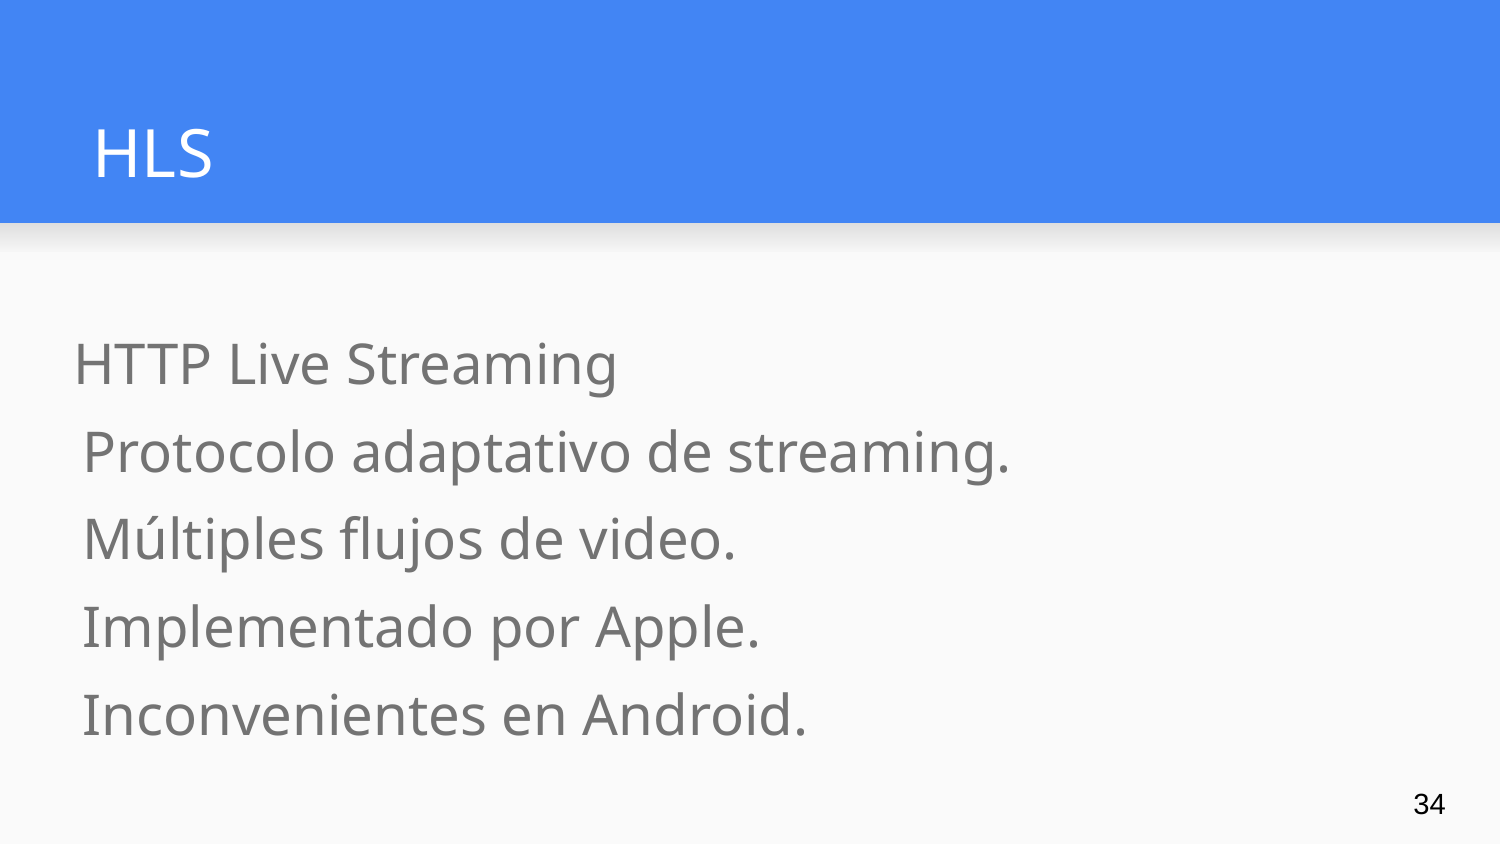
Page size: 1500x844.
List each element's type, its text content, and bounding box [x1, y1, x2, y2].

list HTTP Live Streaming Protocolo adaptativo de streaming. Múltiples flujos de video. Implementado por Apple. Inconvenientes en Android. [58, 304, 1407, 750]
title HLS [77, 121, 1427, 206]
slide_number ‹#› [1398, 770, 1489, 835]
